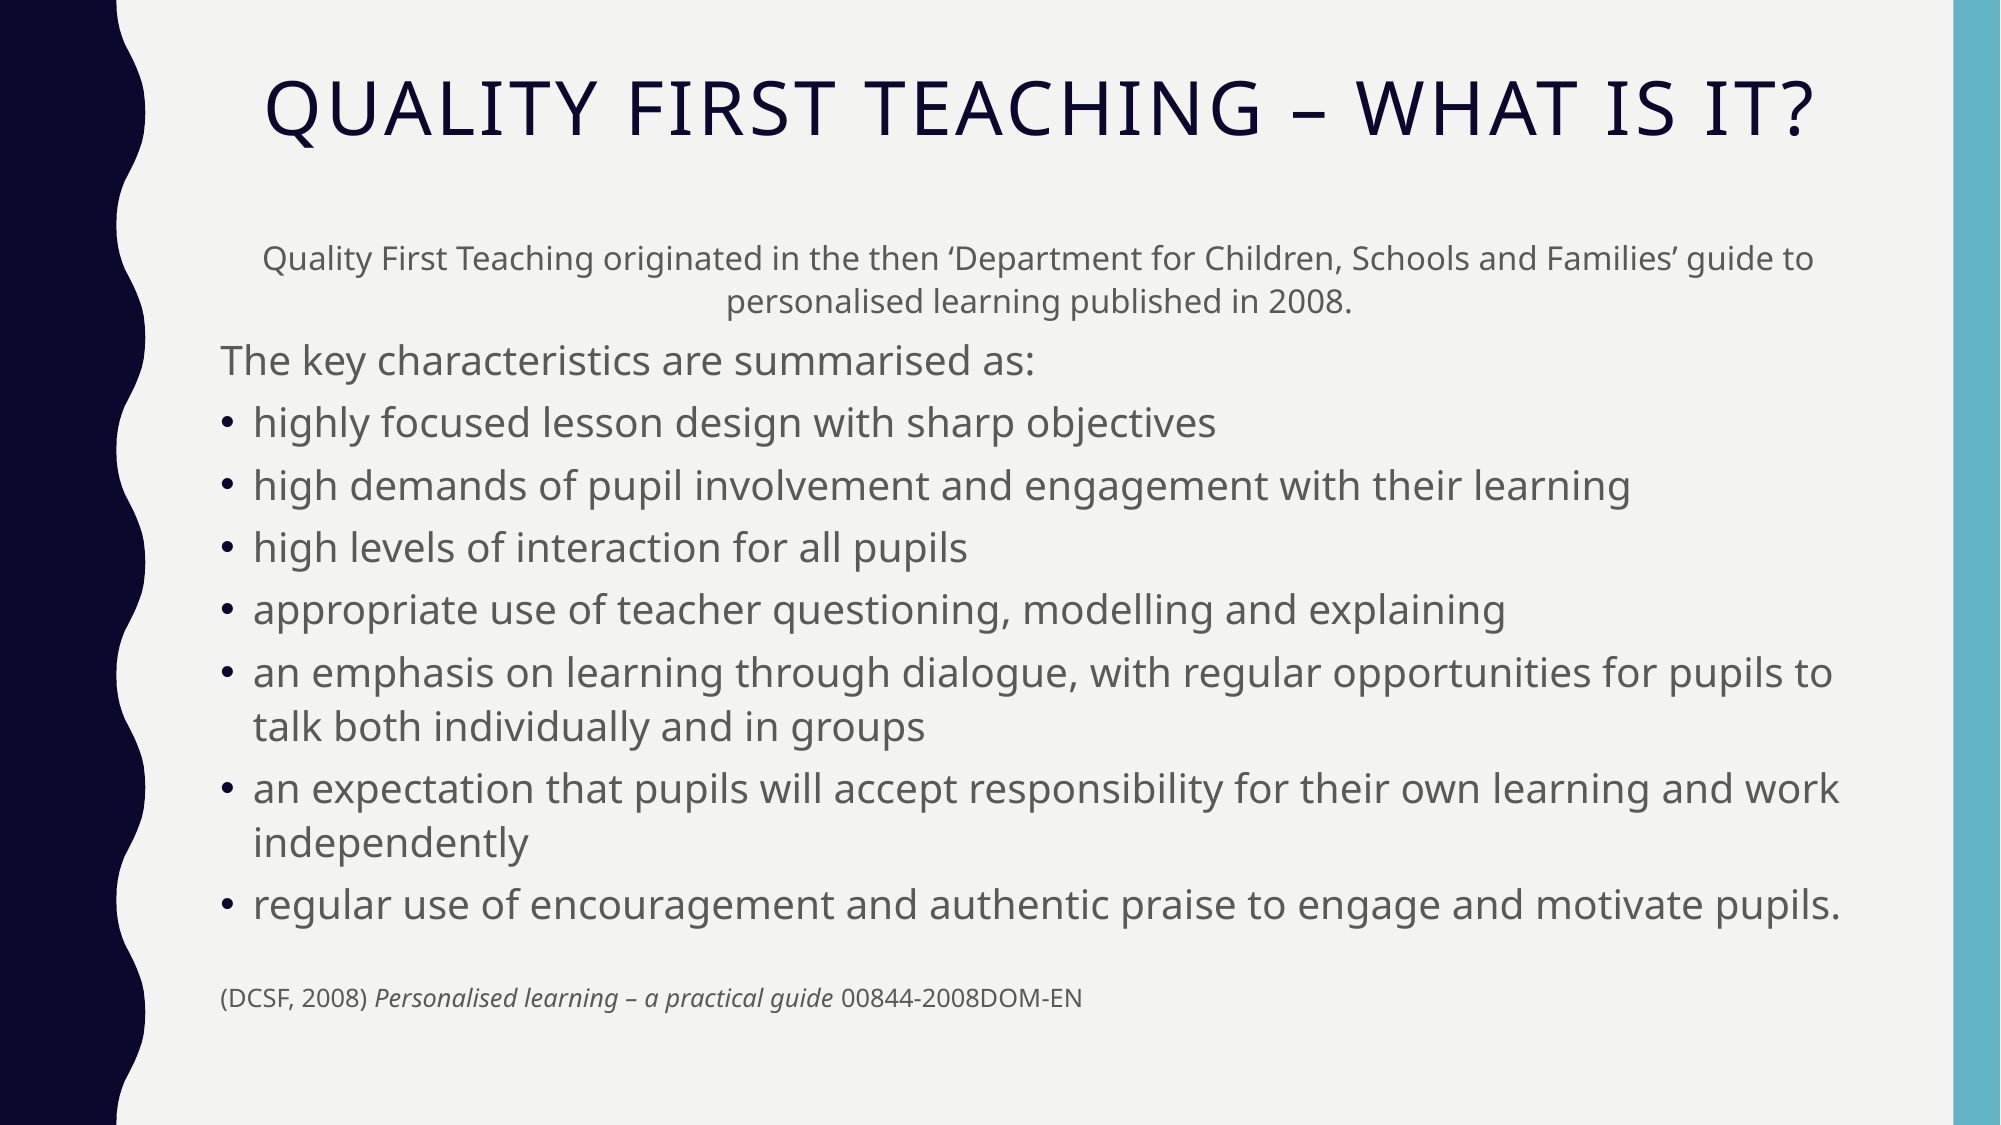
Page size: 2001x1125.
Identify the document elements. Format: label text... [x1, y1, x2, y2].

title Quality First Teaching – What is it? [205, 62, 1875, 199]
list Quality First Teaching originated in the then ‘Department for Children, Schools and Families’ guide to personalised learning published in 2008. The key characteristics are summarised as: highly focused lesson design with sharp objectives high demands of pupil involvement and engagement with their learning high levels of interaction for all pupils appropriate use of teacher questioning, modelling and explaining an emphasis on learning through dialogue, with regular opportunities for pupils to talk both individually and in groups an expectation that pupils will accept responsibility for their own learning and work independently regular use of encouragement and authentic praise to engage and motivate pupils. (DCSF, 2008) Personalised learning – a practical guide 00844-2008DOM-EN [205, 225, 1875, 1037]
